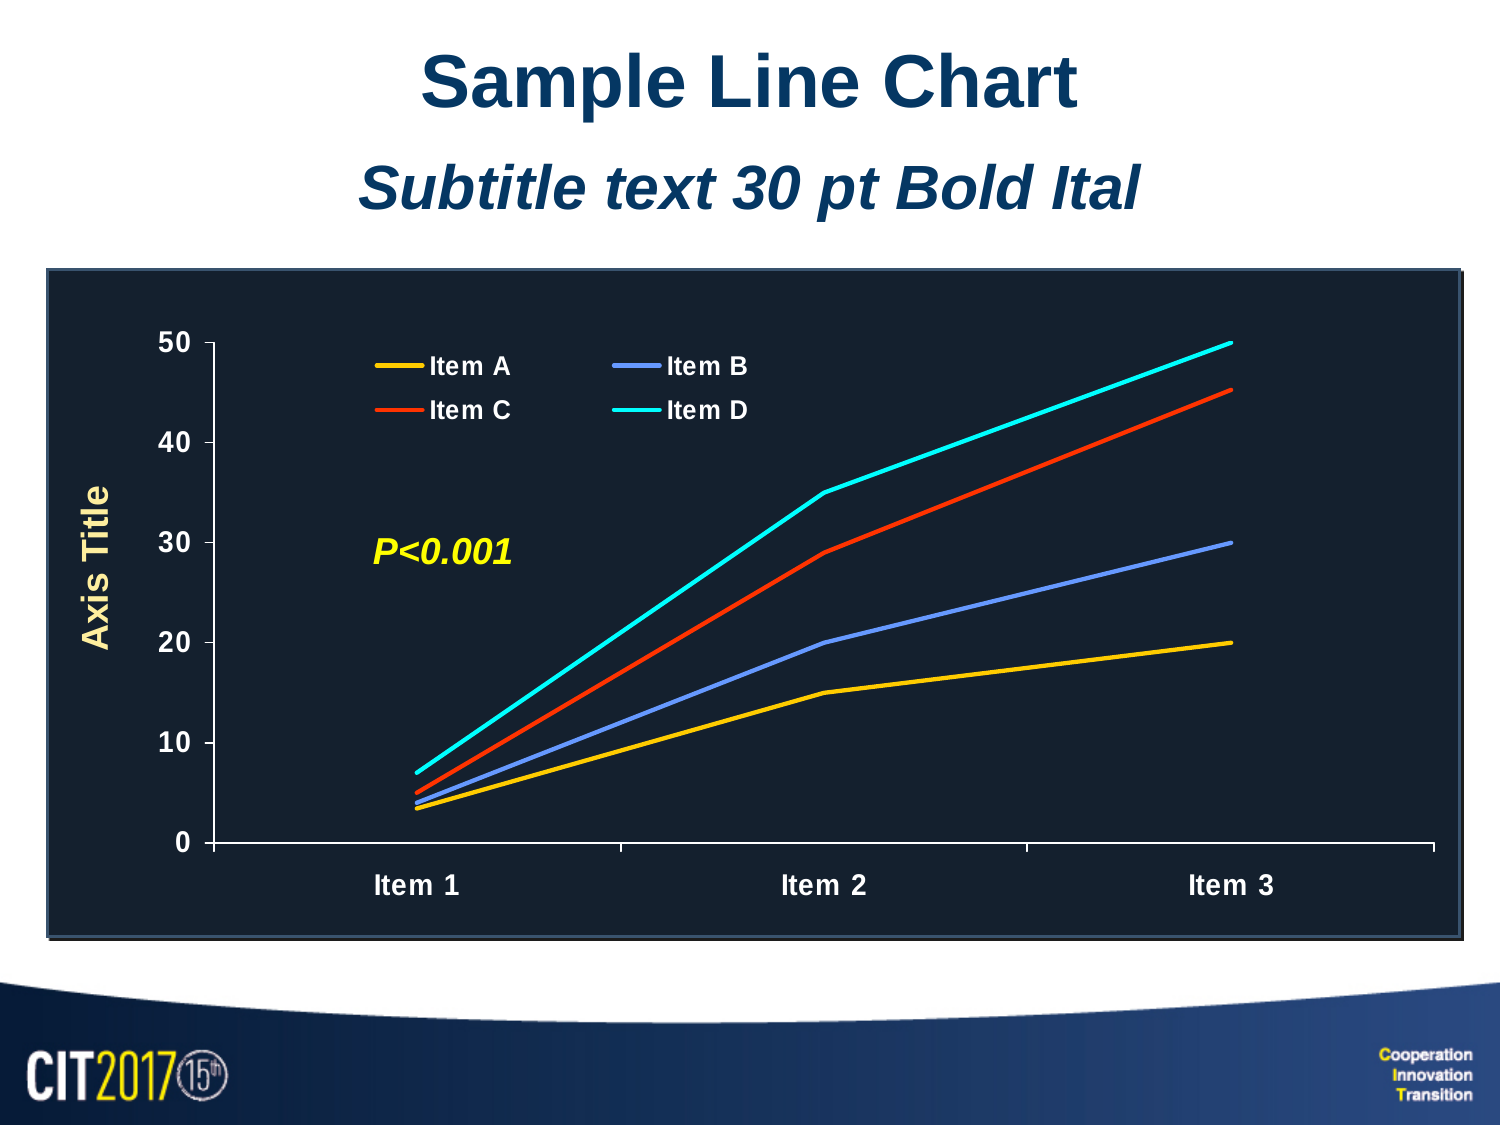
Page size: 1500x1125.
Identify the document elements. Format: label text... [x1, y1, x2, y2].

text_box [47, 269, 1460, 937]
text_box Axis Title [62, 471, 119, 667]
picture [0, 238, 1500, 1125]
picture [0, 0, 1500, 142]
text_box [124, 305, 1463, 979]
text_box Subtitle text 30 pt Bold Ital [0, 142, 1500, 238]
title Sample Line Chart [111, 25, 1387, 142]
